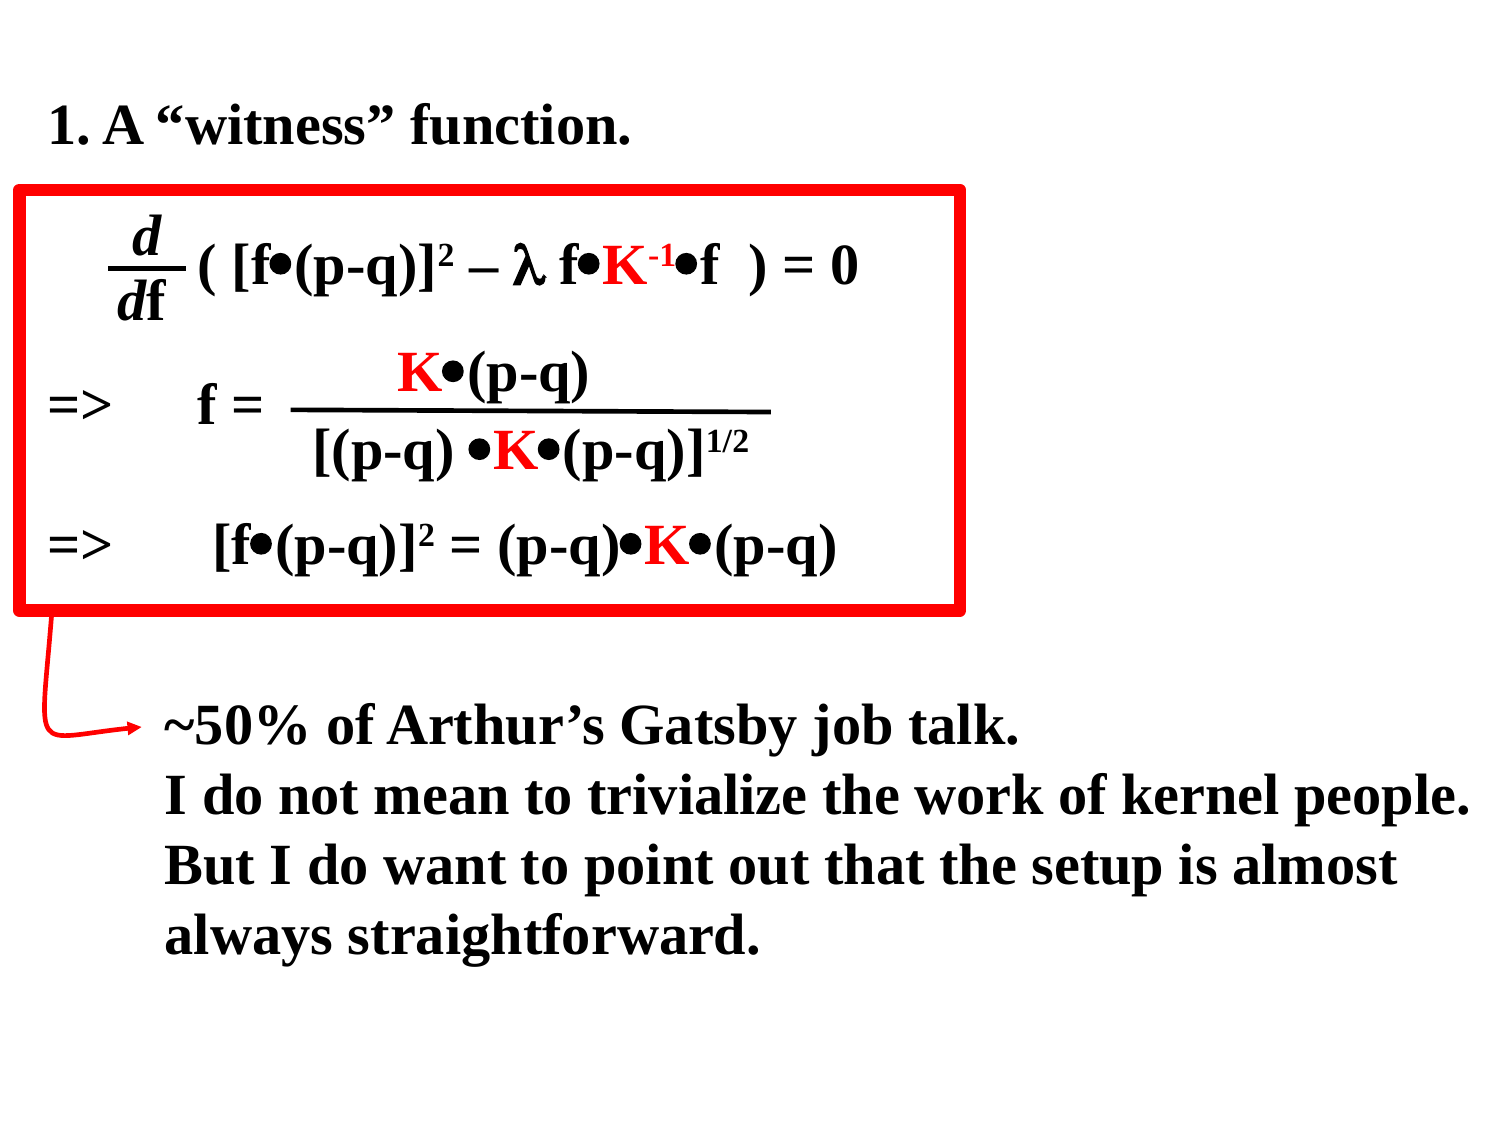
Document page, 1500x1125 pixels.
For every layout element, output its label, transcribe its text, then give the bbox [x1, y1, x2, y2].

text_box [290, 409, 772, 413]
text_box 1. A “witness” function. ( [f(p-q)]2 –  fK-1f ) = 0 => f = => [f(p-q)]2 = (p-q)K(p-q) [32, 78, 1477, 584]
text_box [19, 189, 960, 611]
text_box ~50% of Arthur’s Gatsby job talk. I do not mean to trivialize the work of kernel people. But I do want to point out that the setup is almost always straightforward. [149, 678, 1500, 974]
text_box [44, 614, 142, 736]
